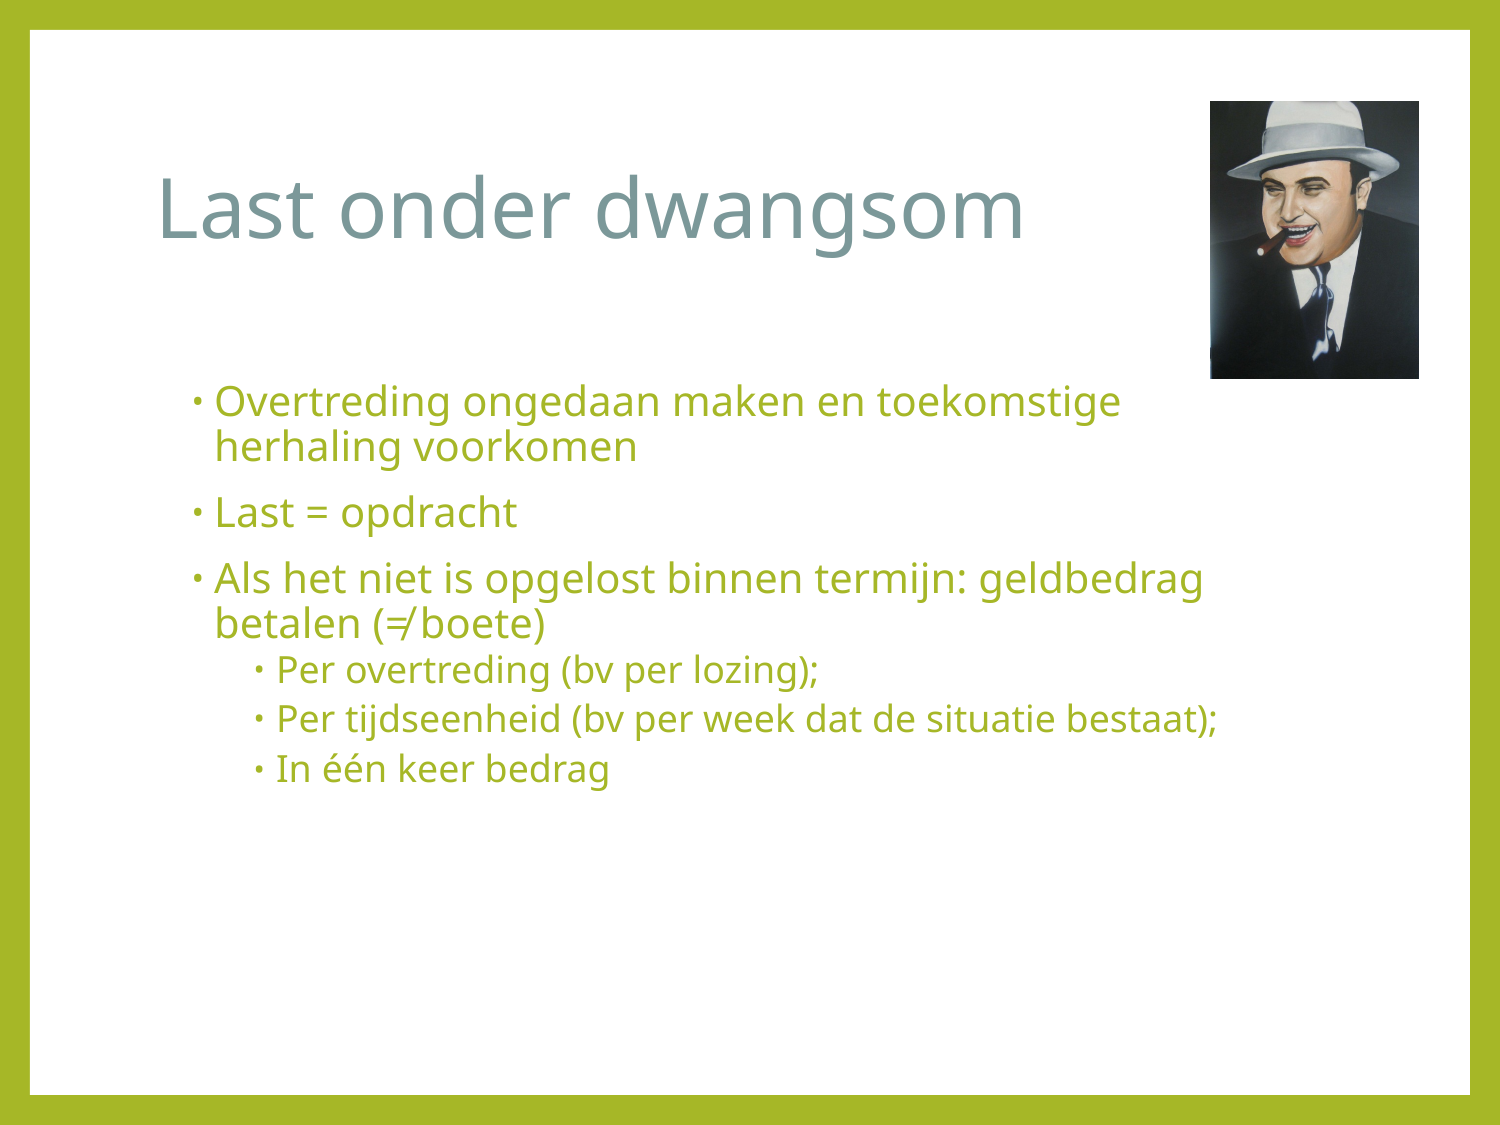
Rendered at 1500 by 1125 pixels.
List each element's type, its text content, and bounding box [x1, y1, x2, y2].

picture [1210, 101, 1419, 379]
title Last onder dwangsom [140, 99, 1213, 323]
list Overtreding ongedaan maken en toekomstige herhaling voorkomen Last = opdracht Als het niet is opgelost binnen termijn: geldbedrag betalen (≠ boete) Per overtreding (bv per lozing); Per tijdseenheid (bv per week dat de situatie bestaat); In één keer bedrag [171, 373, 1283, 950]
